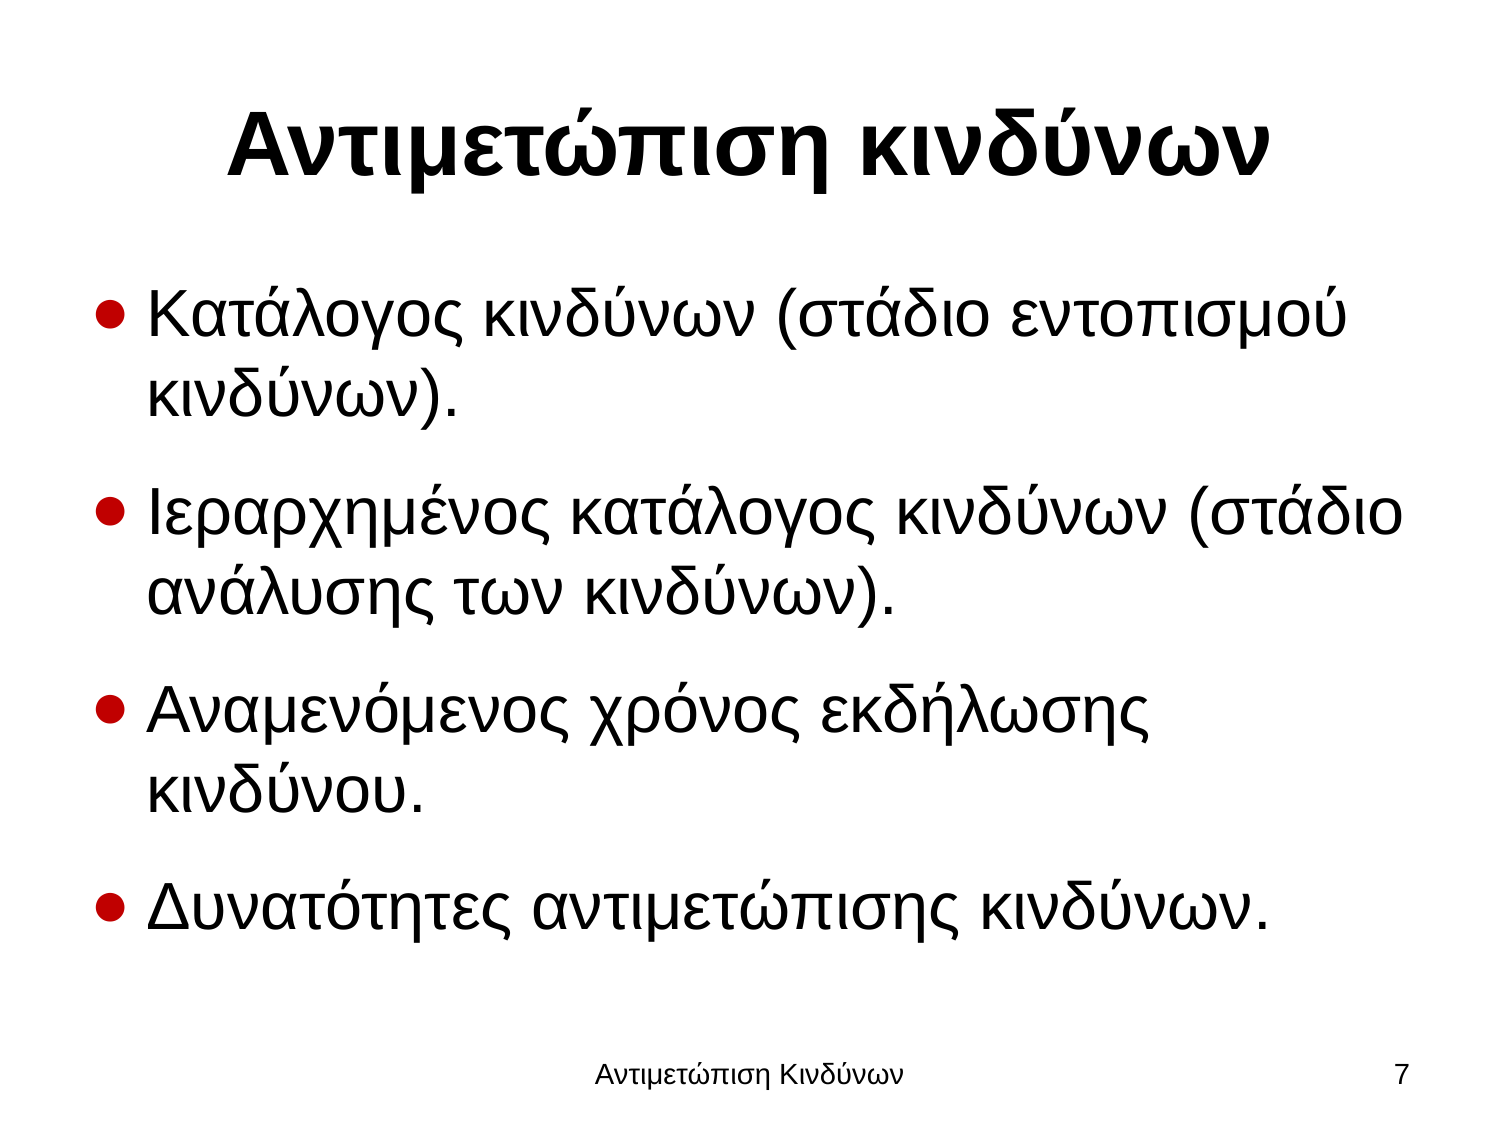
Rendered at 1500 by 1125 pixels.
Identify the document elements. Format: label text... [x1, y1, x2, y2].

slide_number 7 [1074, 1042, 1425, 1103]
title Αντιμετώπιση κινδύνων [75, 45, 1425, 233]
footer Αντιμετώπιση Κινδύνων [512, 1042, 988, 1103]
list Κατάλογος κινδύνων (στάδιο εντοπισμού κινδύνων). Ιεραρχημένος κατάλογος κινδύνων (στάδιο ανάλυσης των κινδύνων). Αναμενόμενος χρόνος εκδήλωσης κινδύνου. Δυνατότητες αντιμετώπισης κινδύνων. [75, 262, 1425, 1005]
